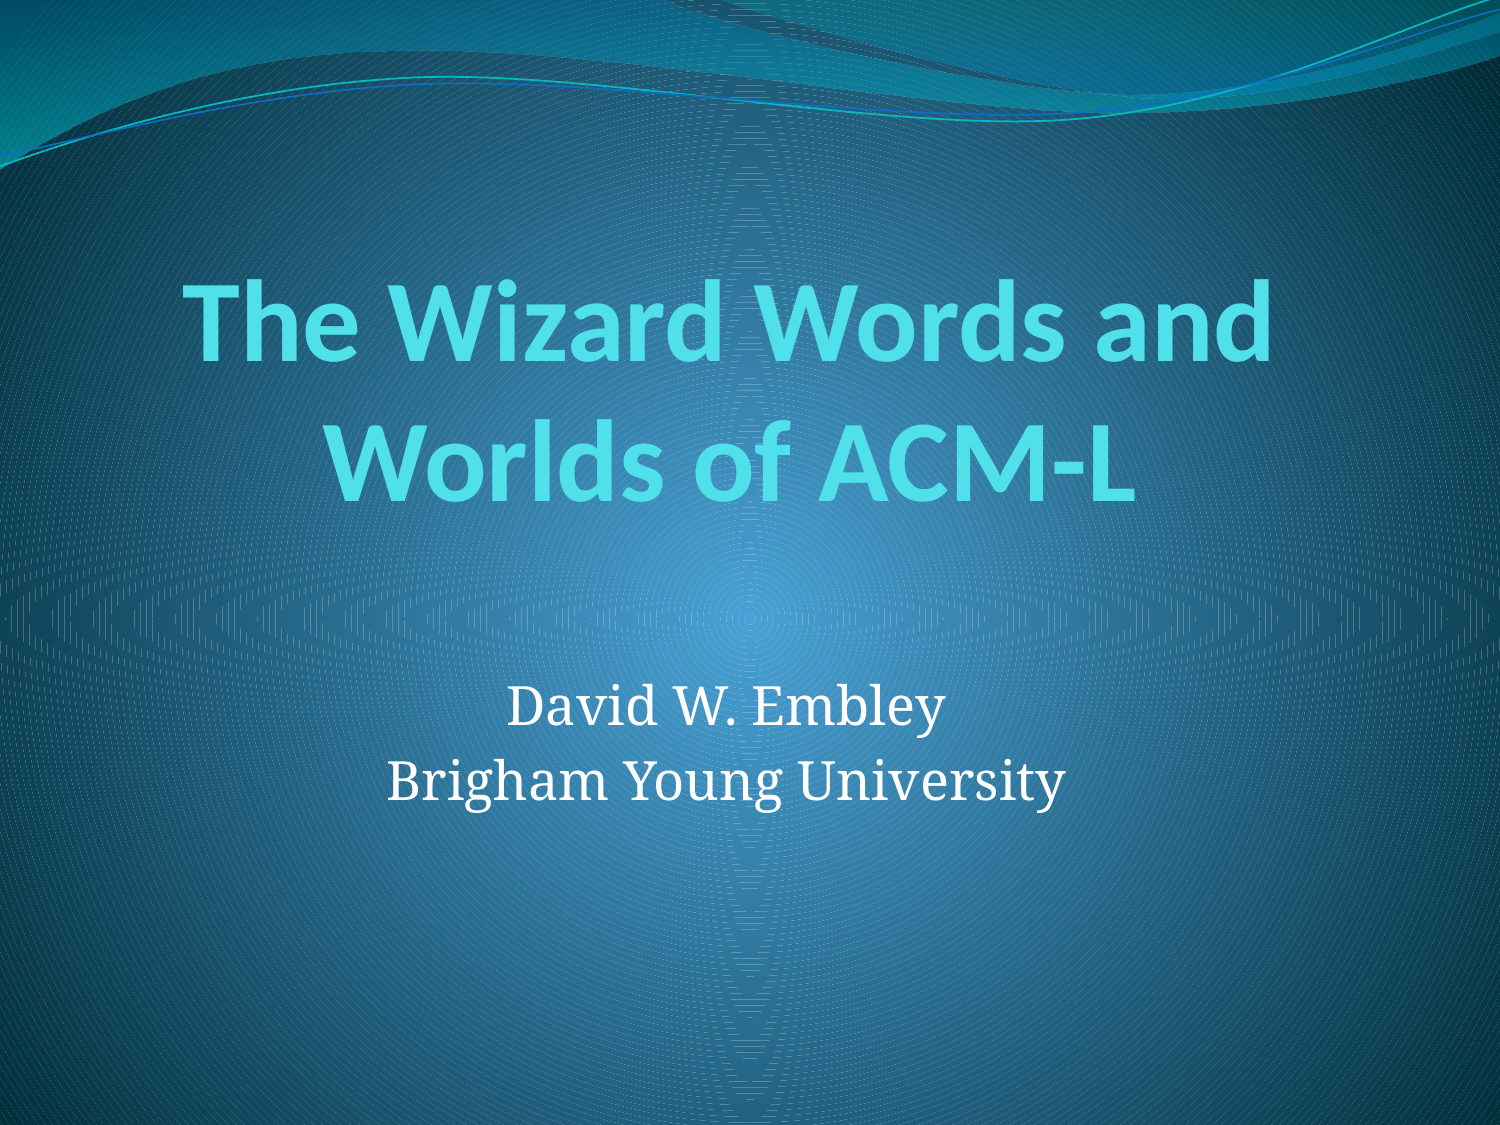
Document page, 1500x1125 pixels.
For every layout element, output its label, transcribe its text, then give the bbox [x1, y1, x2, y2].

title The Wizard Words and Worlds of ACM-L [87, 224, 1376, 525]
subtitle David W. Embley Brigham Young University [87, 587, 1376, 1063]
